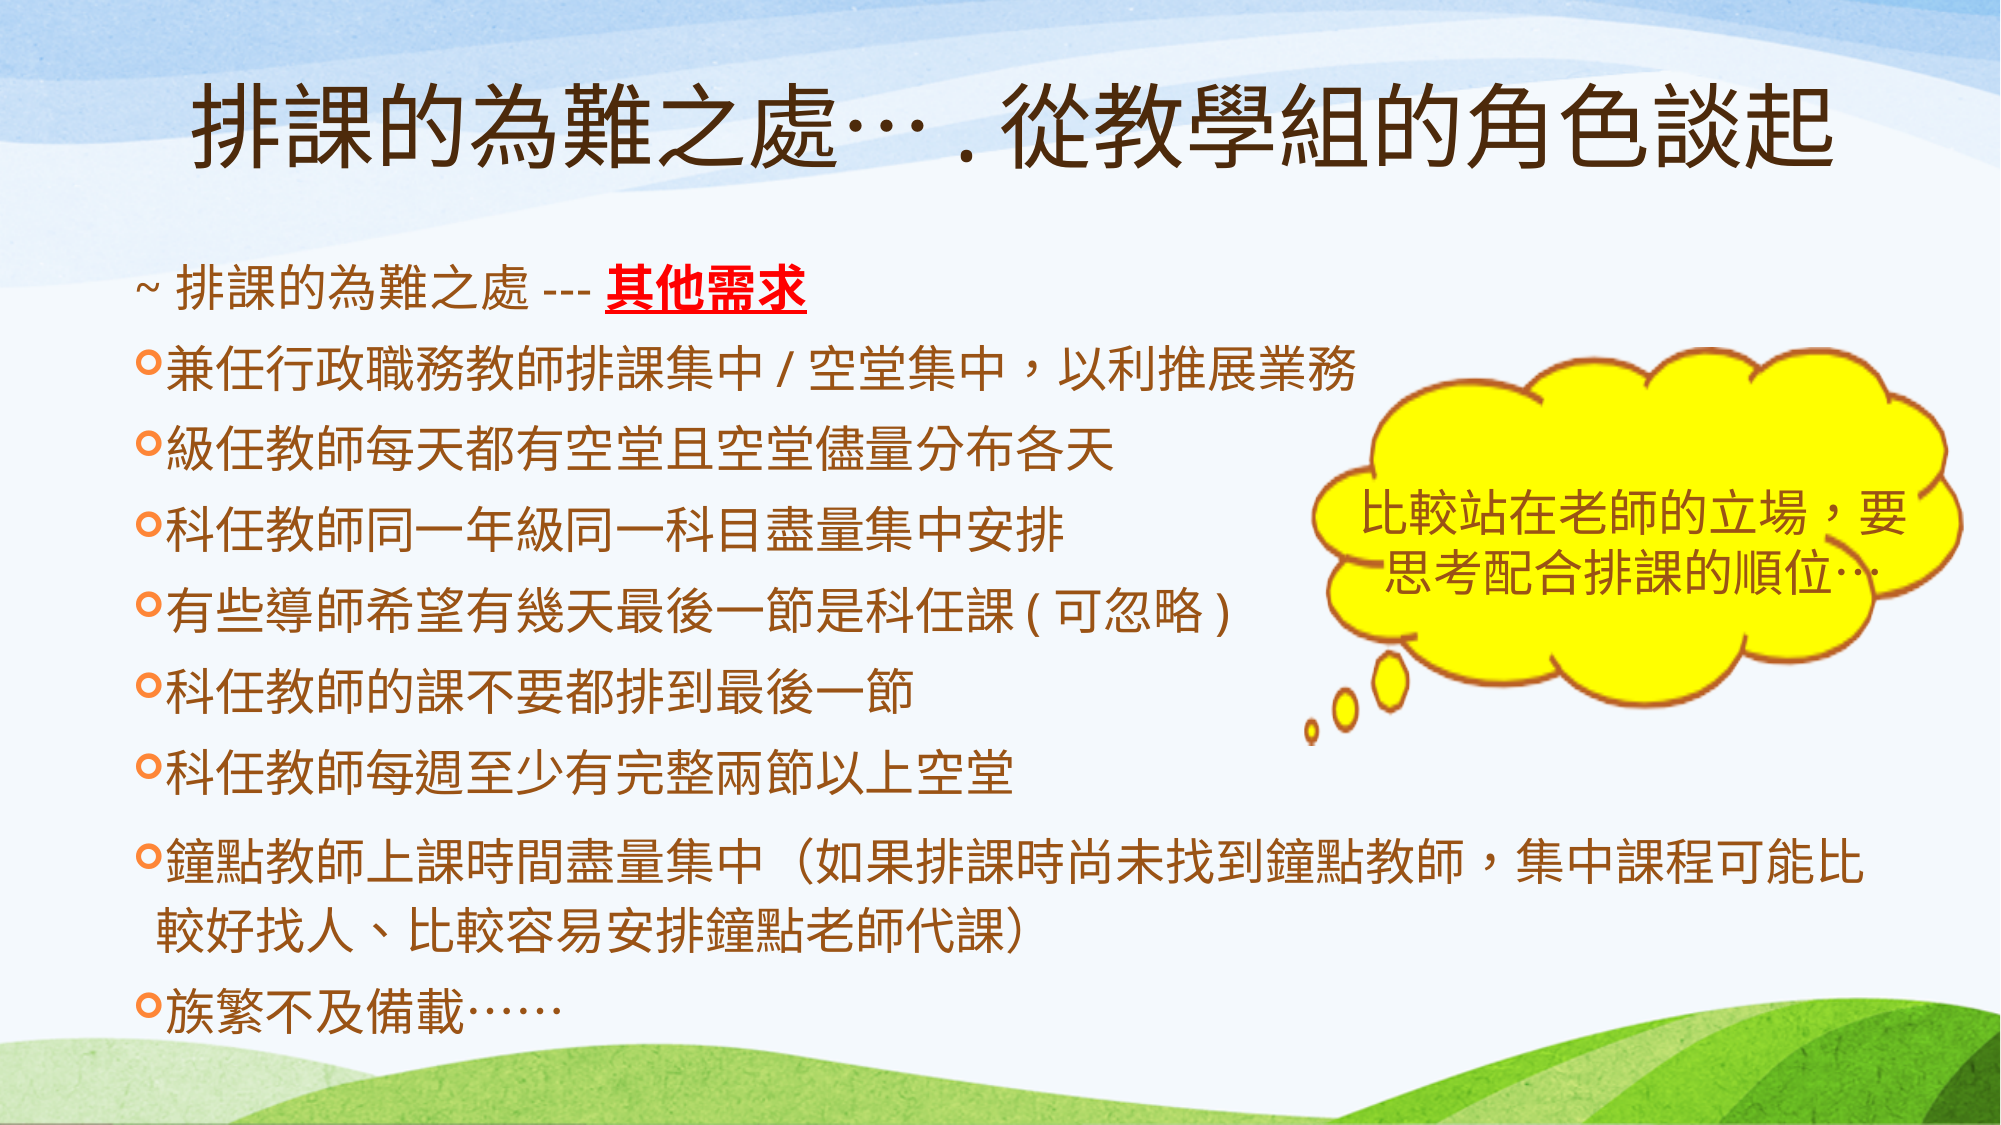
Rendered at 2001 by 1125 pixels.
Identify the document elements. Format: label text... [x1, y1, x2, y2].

text_box 比較站在老師的立場，要思考配合排課的順位… [1351, 478, 1917, 602]
text_box ~排課的為難之處---其他需求 兼任行政職務教師排課集中/空堂集中，以利推展業務 級任教師每天都有空堂且空堂儘量分布各天 科任教師同一年級同一科目盡量集中安排 有些導師希望有幾天最後一節是科任課(可忽略) 科任教師的課不要都排到最後一節 科任教師每週至少有完整兩節以上空堂 鐘點教師上課時間盡量集中（如果排課時尚未找到鐘點教師，集中課程可能比較好找人、比較容易安排鐘點老師代課） 族繁不及備載…… [133, 283, 1867, 1041]
picture [0, 0, 2001, 1125]
text_box [1304, 347, 1964, 746]
title 排課的為難之處….從教學組的角色談起 [174, 50, 1964, 190]
